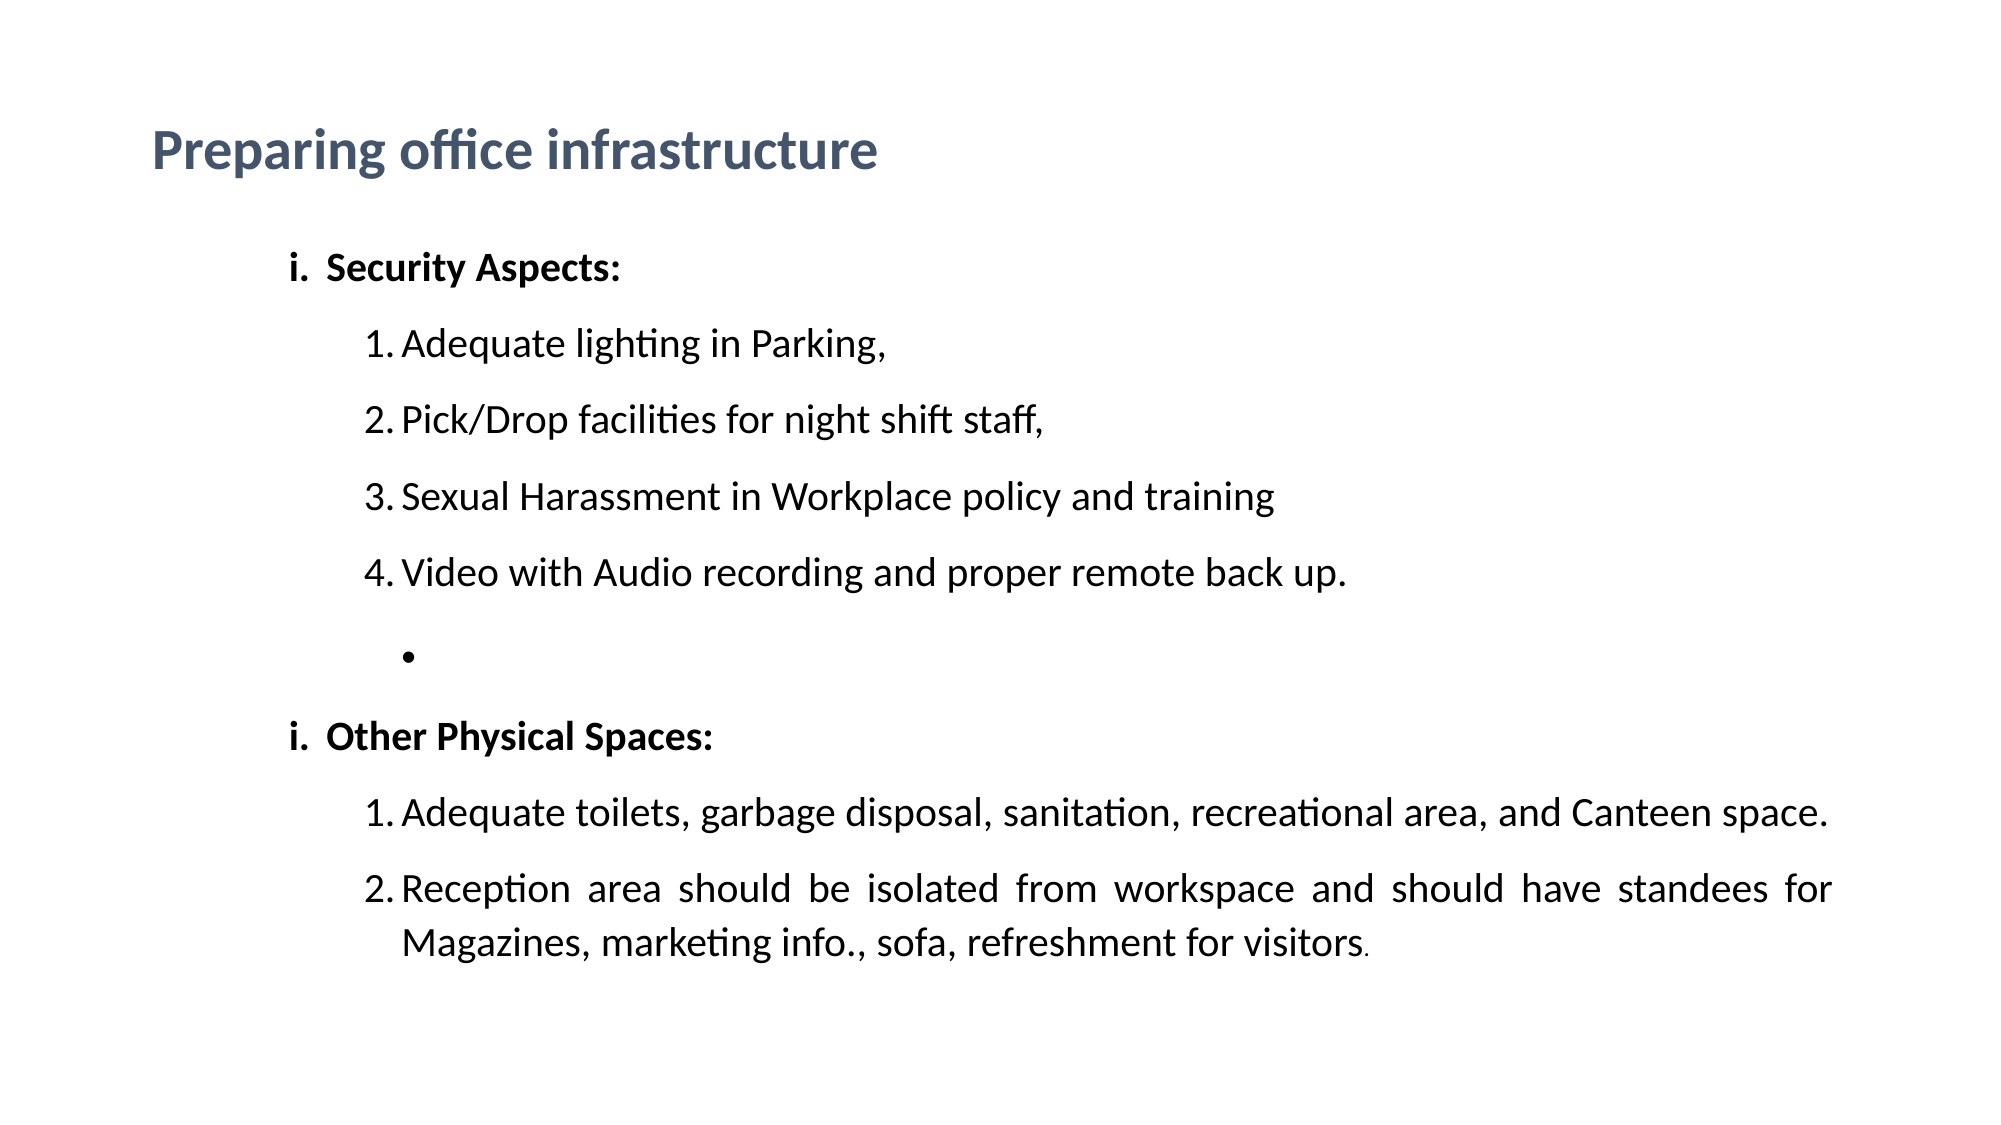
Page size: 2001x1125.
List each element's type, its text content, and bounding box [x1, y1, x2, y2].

list Security Aspects: Adequate lighting in Parking, Pick/Drop facilities for night shift staff, Sexual Harassment in Workplace policy and training Video with Audio recording and proper remote back up. Other Physical Spaces: Adequate toilets, garbage disposal, sanitation, recreational area, and Canteen space. Reception area should be isolated from workspace and should have standees for Magazines, marketing info., sofa, refreshment for visitors. [123, 228, 1849, 1066]
title Preparing office infrastructure [137, 59, 1863, 229]
